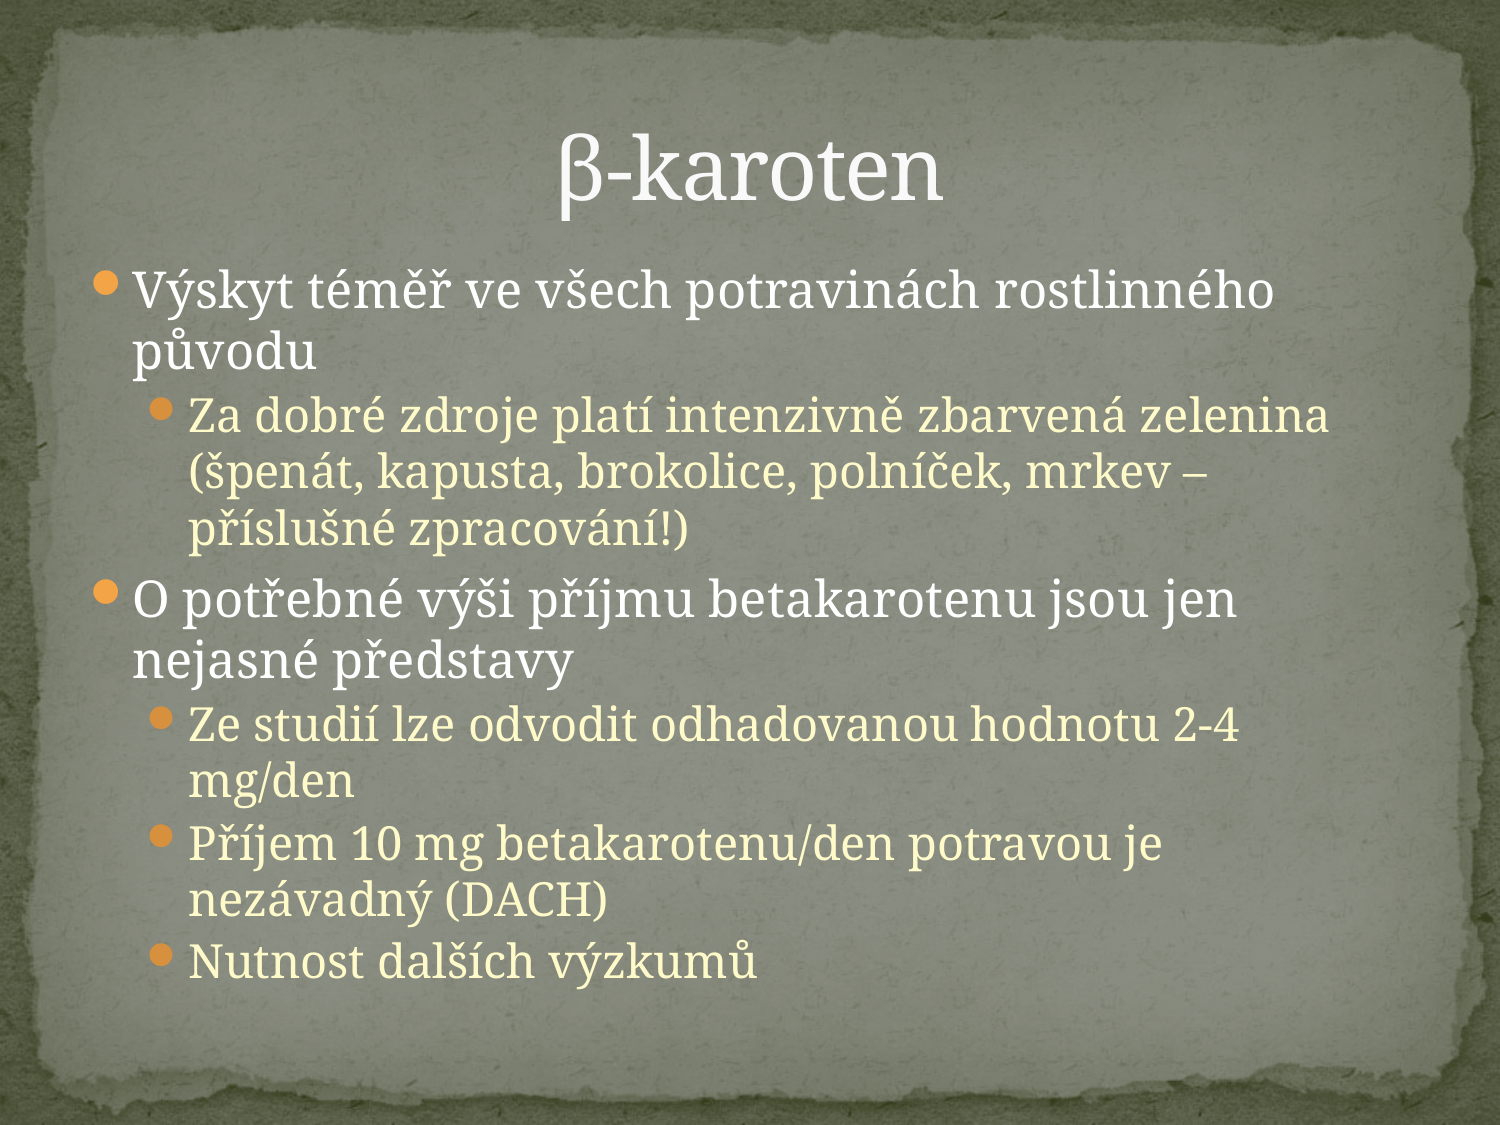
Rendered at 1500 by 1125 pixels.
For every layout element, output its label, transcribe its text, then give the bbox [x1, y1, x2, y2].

list Výskyt téměř ve všech potravinách rostlinného původu Za dobré zdroje platí intenzivně zbarvená zelenina (špenát, kapusta, brokolice, polníček, mrkev – příslušné zpracování!) O potřebné výši příjmu betakarotenu jsou jen nejasné představy Ze studií lze odvodit odhadovanou hodnotu 2-4 mg/den Příjem 10 mg betakarotenu/den potravou je nezávadný (DACH) Nutnost dalších výzkumů [75, 249, 1425, 1000]
title β-karoten [74, 24, 1425, 225]
